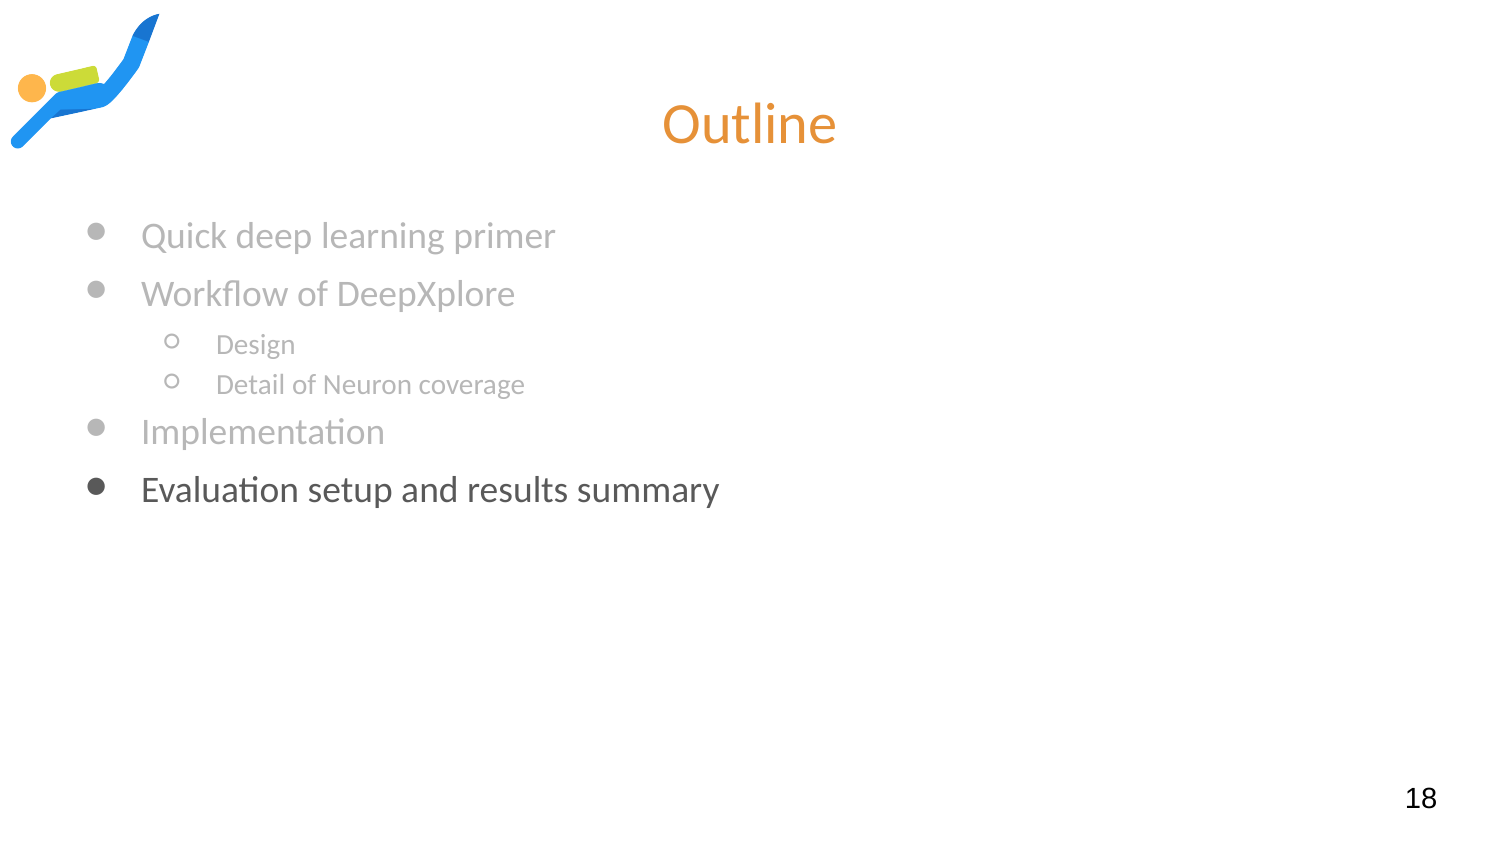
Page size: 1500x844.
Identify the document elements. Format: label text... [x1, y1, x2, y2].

slide_number 18 [1389, 764, 1480, 830]
title Outline [51, 72, 1449, 167]
list Quick deep learning primer Workflow of DeepXplore Design Detail of Neuron coverage Implementation Evaluation setup and results summary [51, 189, 1449, 750]
picture [0, 0, 170, 170]
